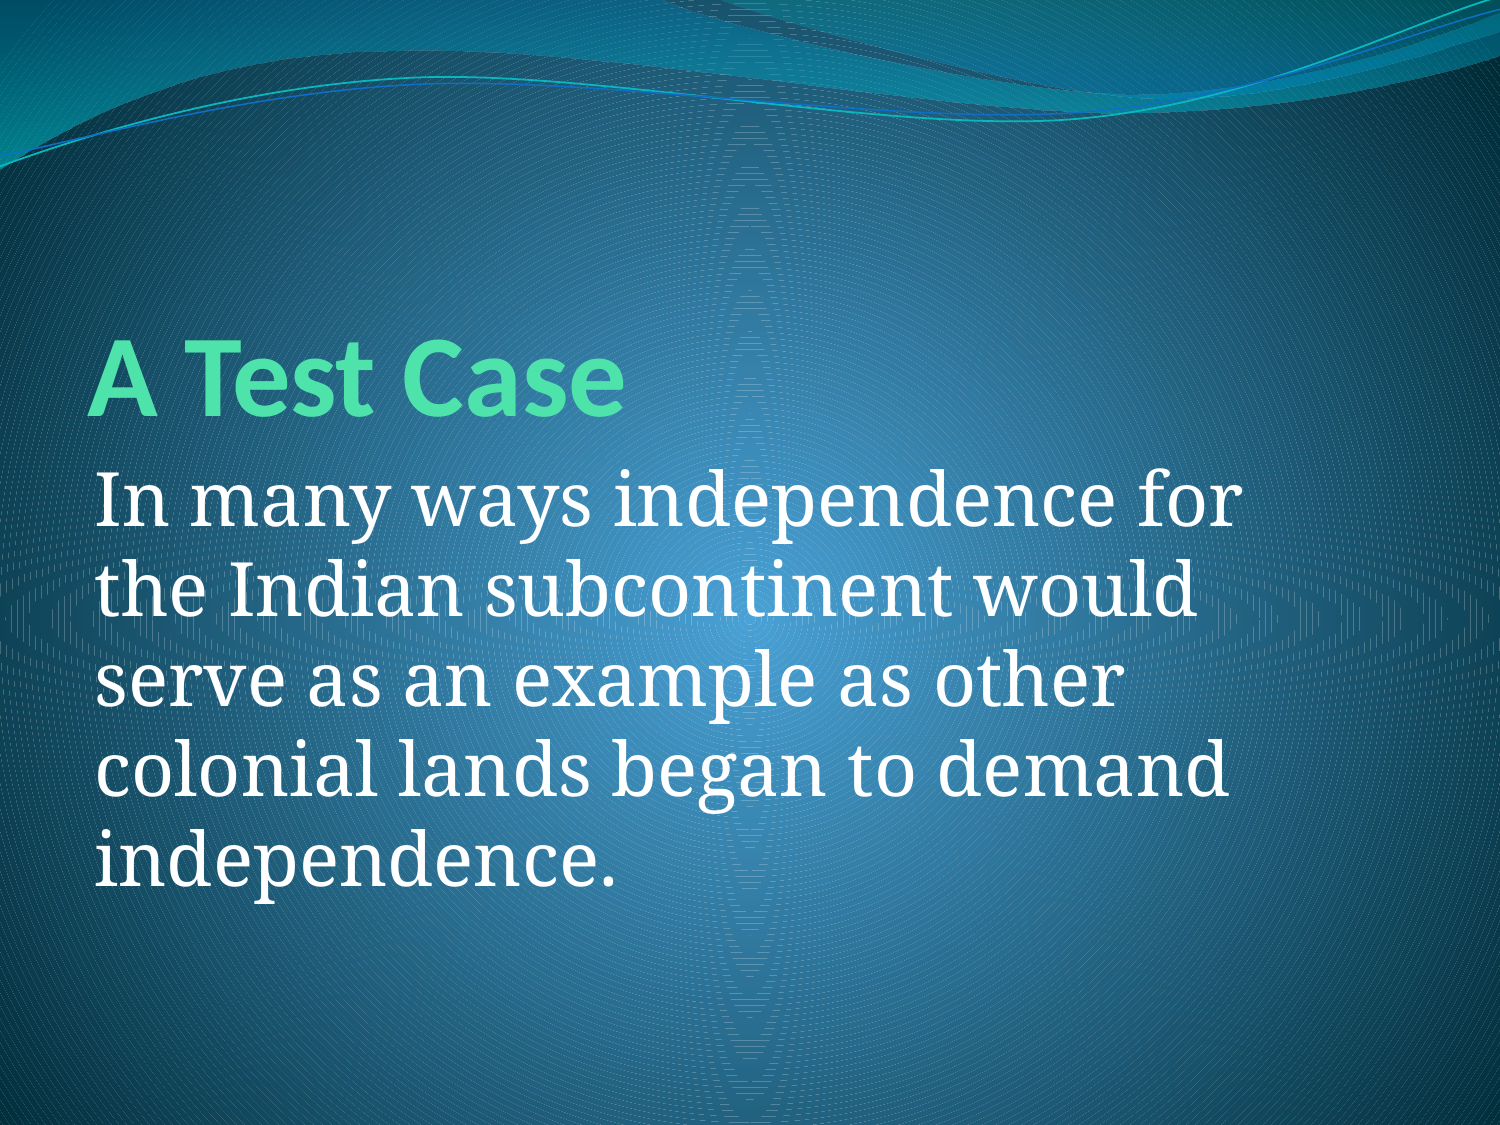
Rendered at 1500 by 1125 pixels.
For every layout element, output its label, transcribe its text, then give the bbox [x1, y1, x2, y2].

title A Test Case [86, 216, 1362, 440]
list In many ways independence for the Indian subcontinent would serve as an example as other colonial lands began to demand independence. [86, 443, 1362, 692]
